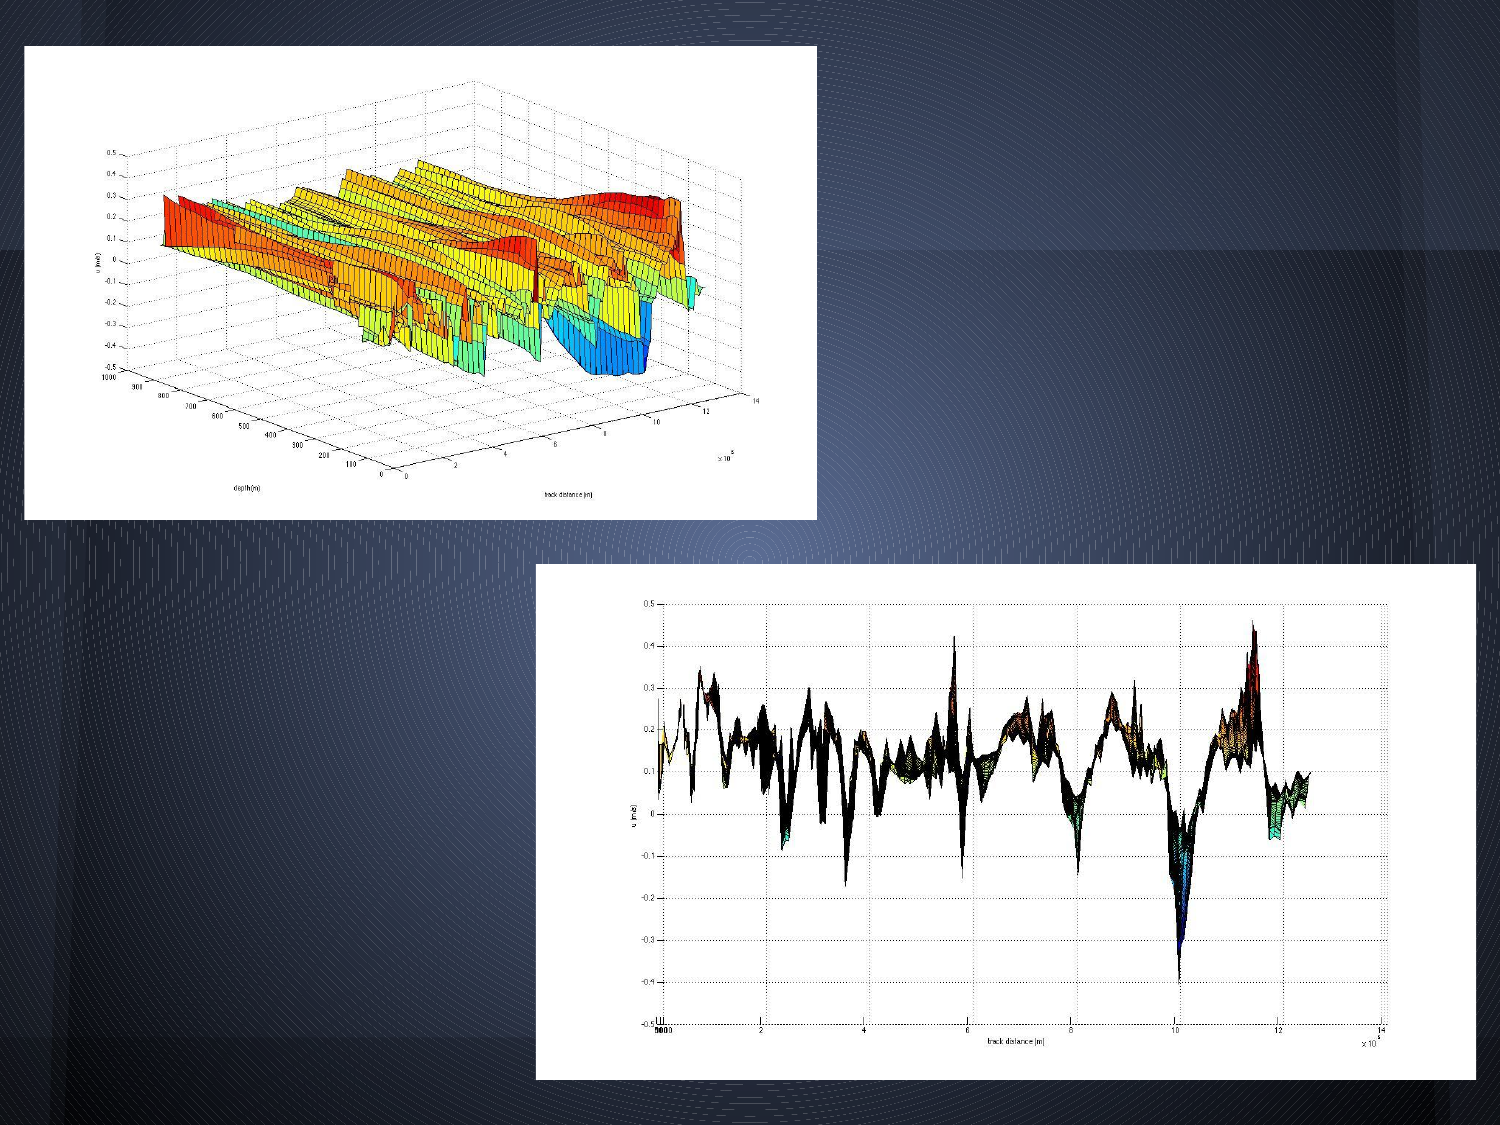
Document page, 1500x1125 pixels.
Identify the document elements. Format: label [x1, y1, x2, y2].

text_box [24, 46, 817, 520]
text_box [535, 564, 1477, 1080]
